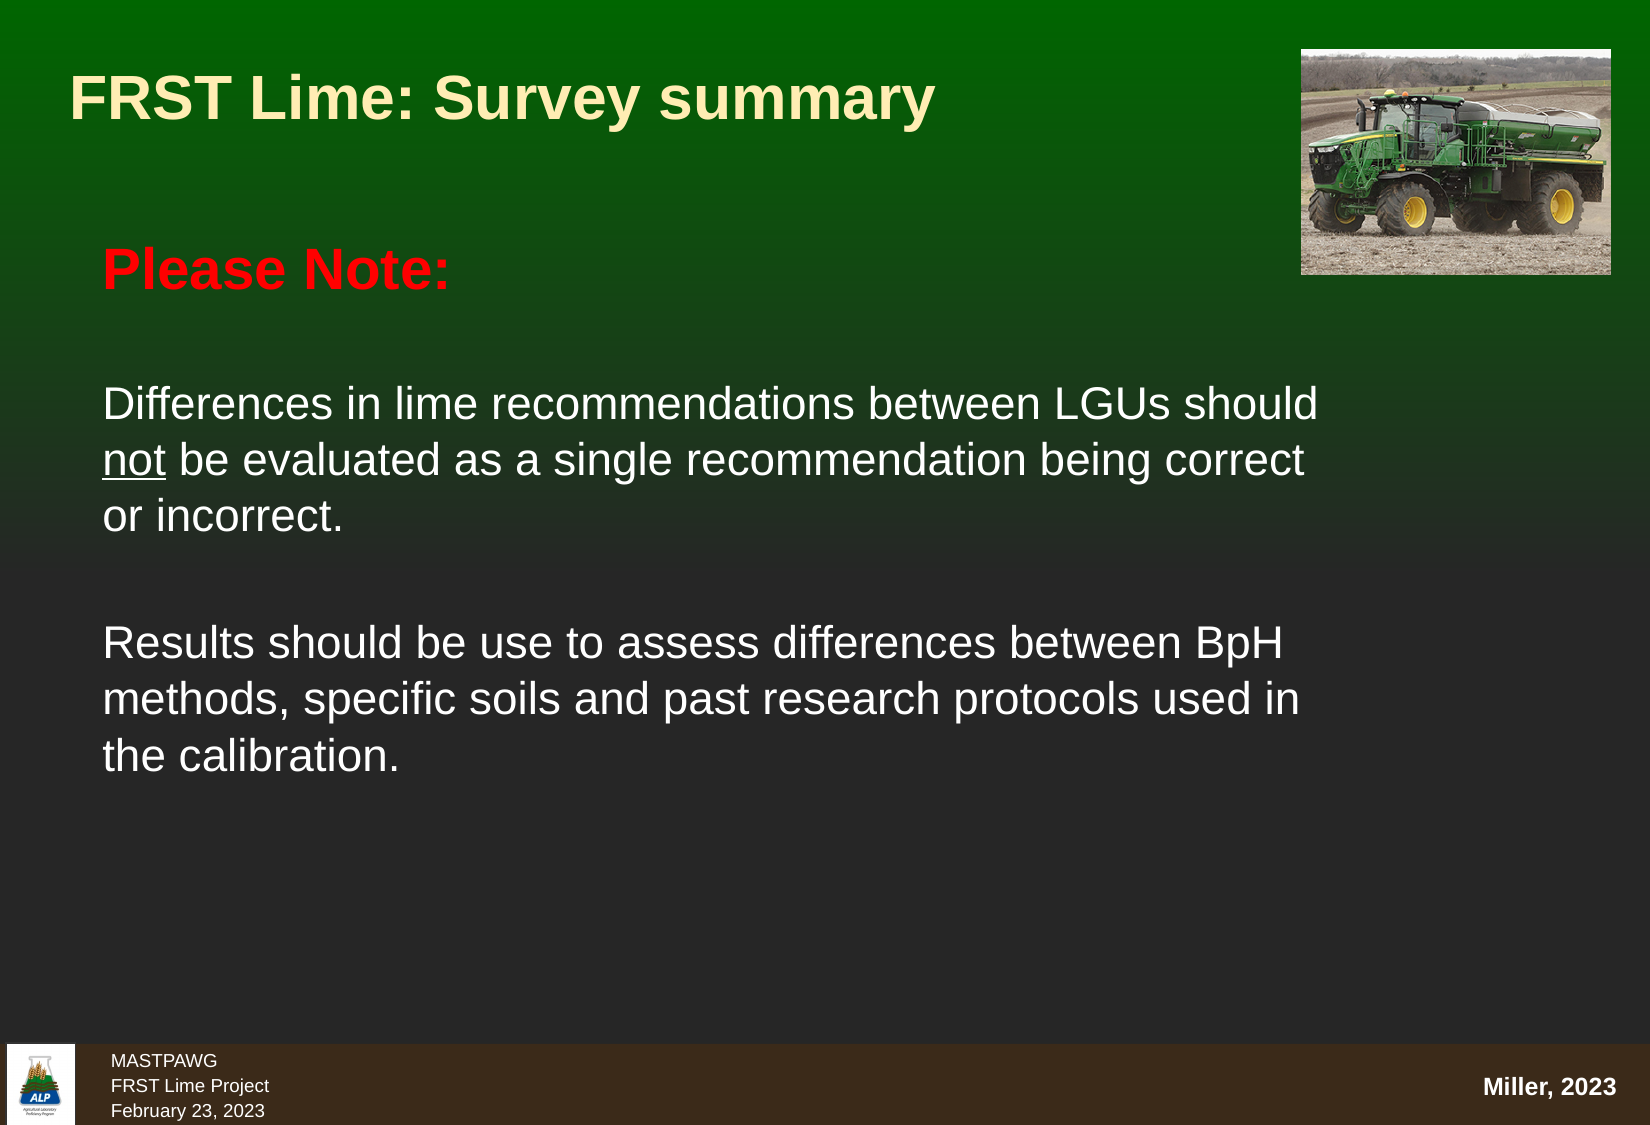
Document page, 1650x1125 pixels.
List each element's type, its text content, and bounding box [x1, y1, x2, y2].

text_box FRST Lime: Survey summary [54, 50, 953, 140]
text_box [0, 1038, 1650, 1125]
text_box Please Note: Differences in lime recommendations between LGUs should not be evaluated as a single recommendation being correct or incorrect. Results should be use to assess differences between BpH methods, specific soils and past research protocols used in the calibration. [87, 237, 1363, 788]
picture [1301, 49, 1611, 276]
